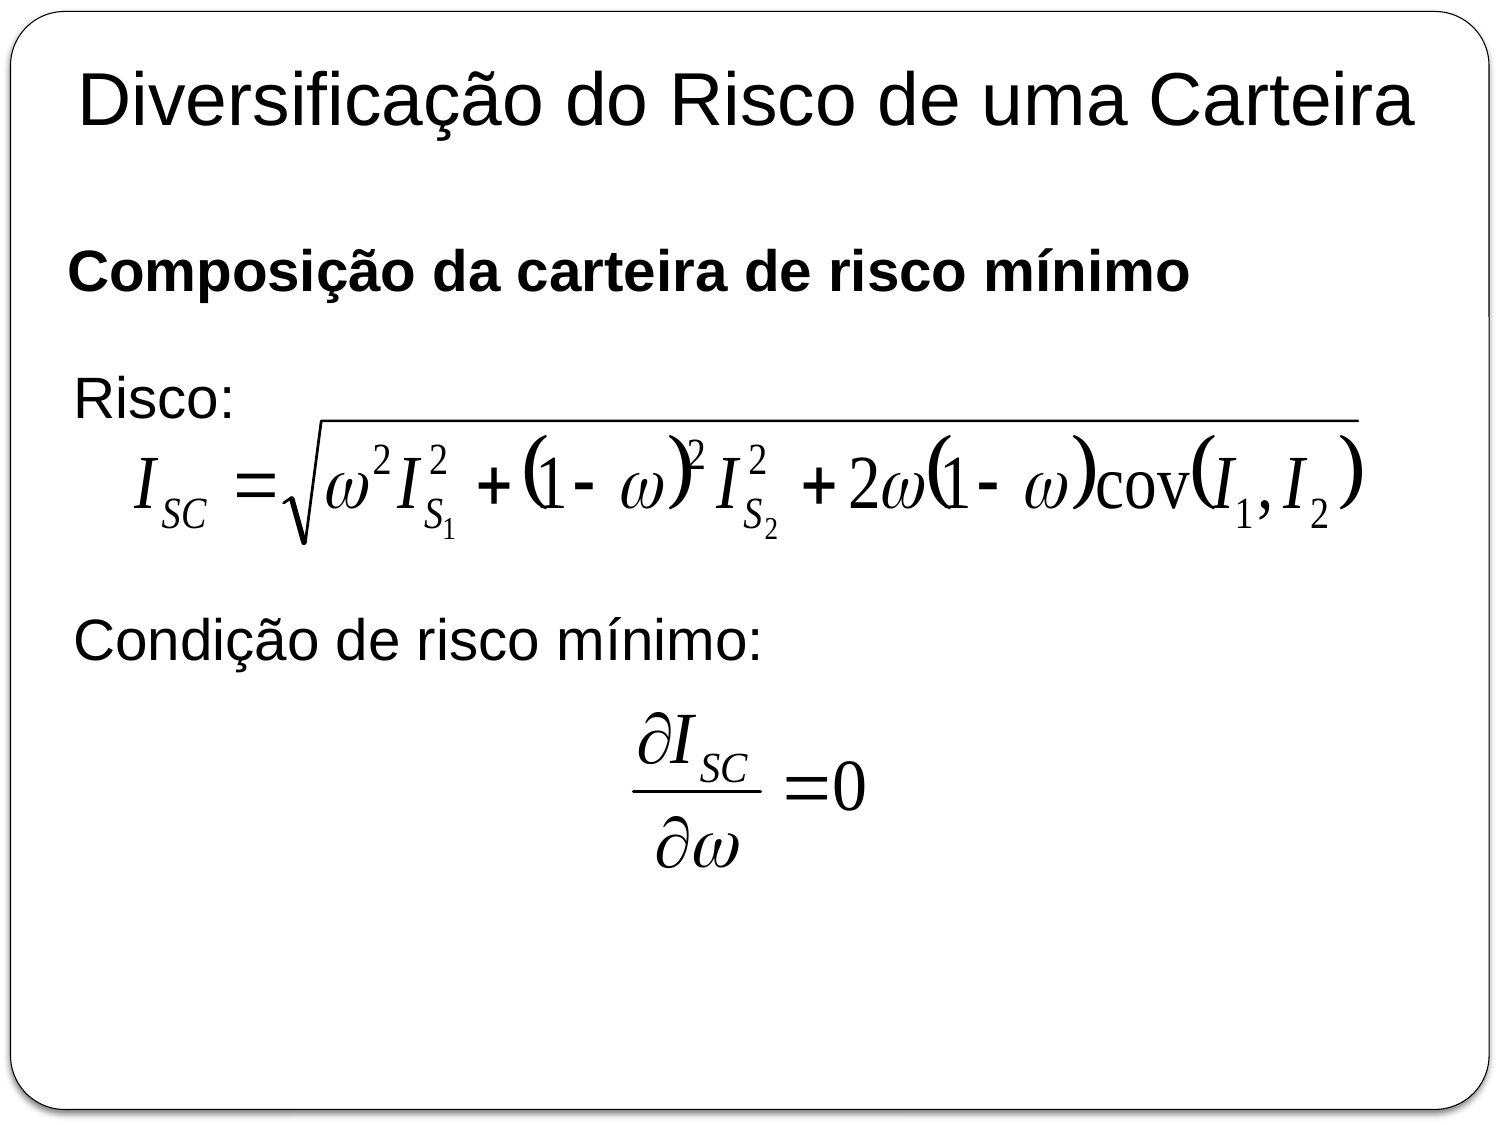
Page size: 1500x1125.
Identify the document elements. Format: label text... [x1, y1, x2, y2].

text_box Diversificação do Risco de uma Carteira [50, 60, 1444, 130]
text_box Risco: [58, 353, 284, 438]
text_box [621, 693, 879, 885]
text_box Composição da carteira de risco mínimo [52, 218, 1439, 311]
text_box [122, 400, 1374, 561]
text_box Condição de risco mínimo: [58, 594, 1357, 680]
